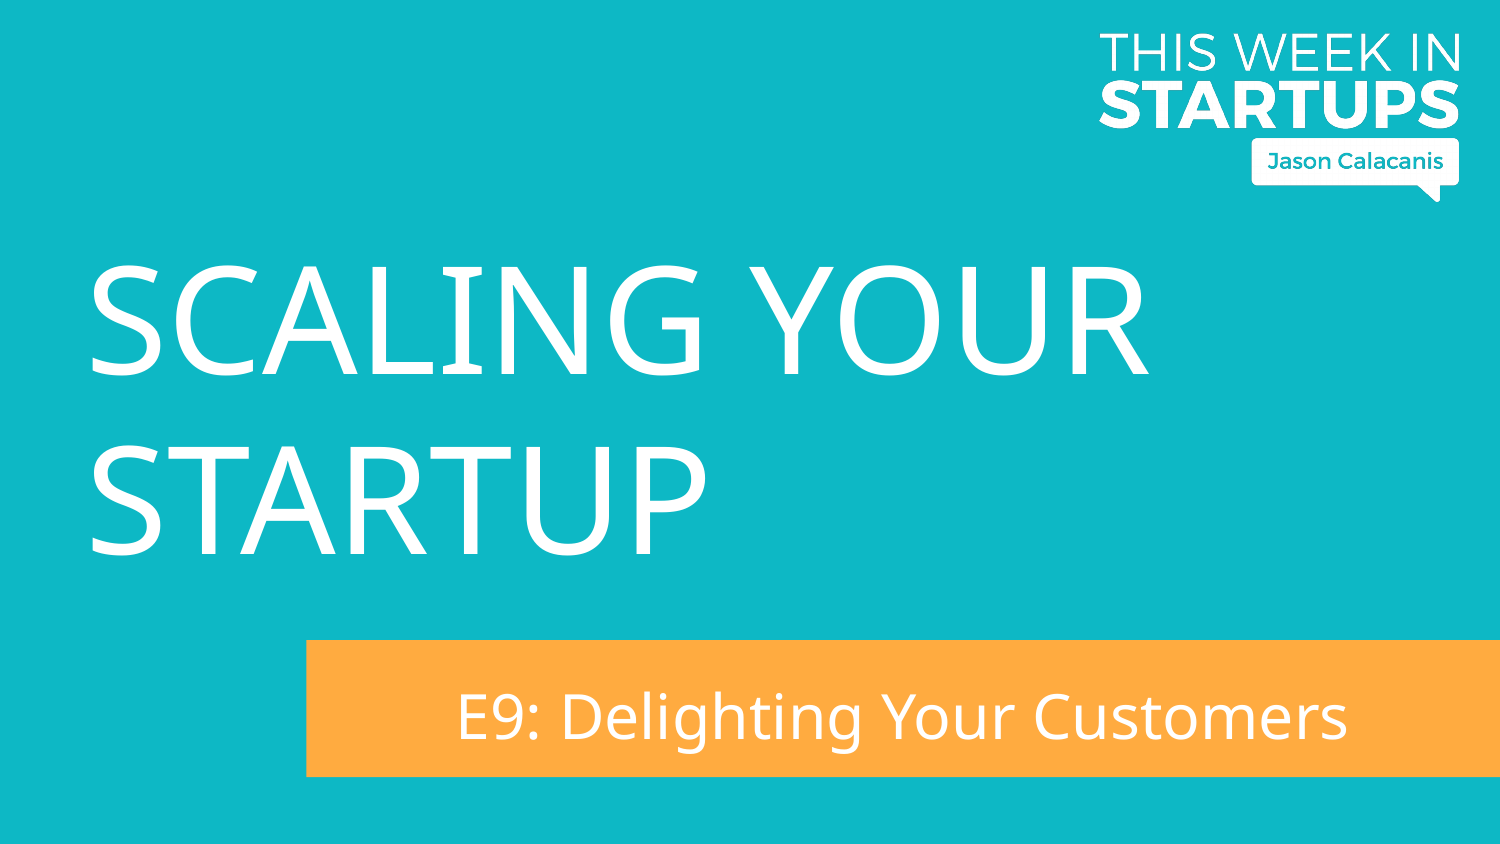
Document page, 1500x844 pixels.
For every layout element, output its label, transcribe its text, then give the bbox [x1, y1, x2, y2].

picture [1099, 33, 1460, 202]
title SCALING YOUR STARTUP [70, 193, 1500, 617]
text_box E9: Delighting Your Customers [306, 640, 1500, 778]
